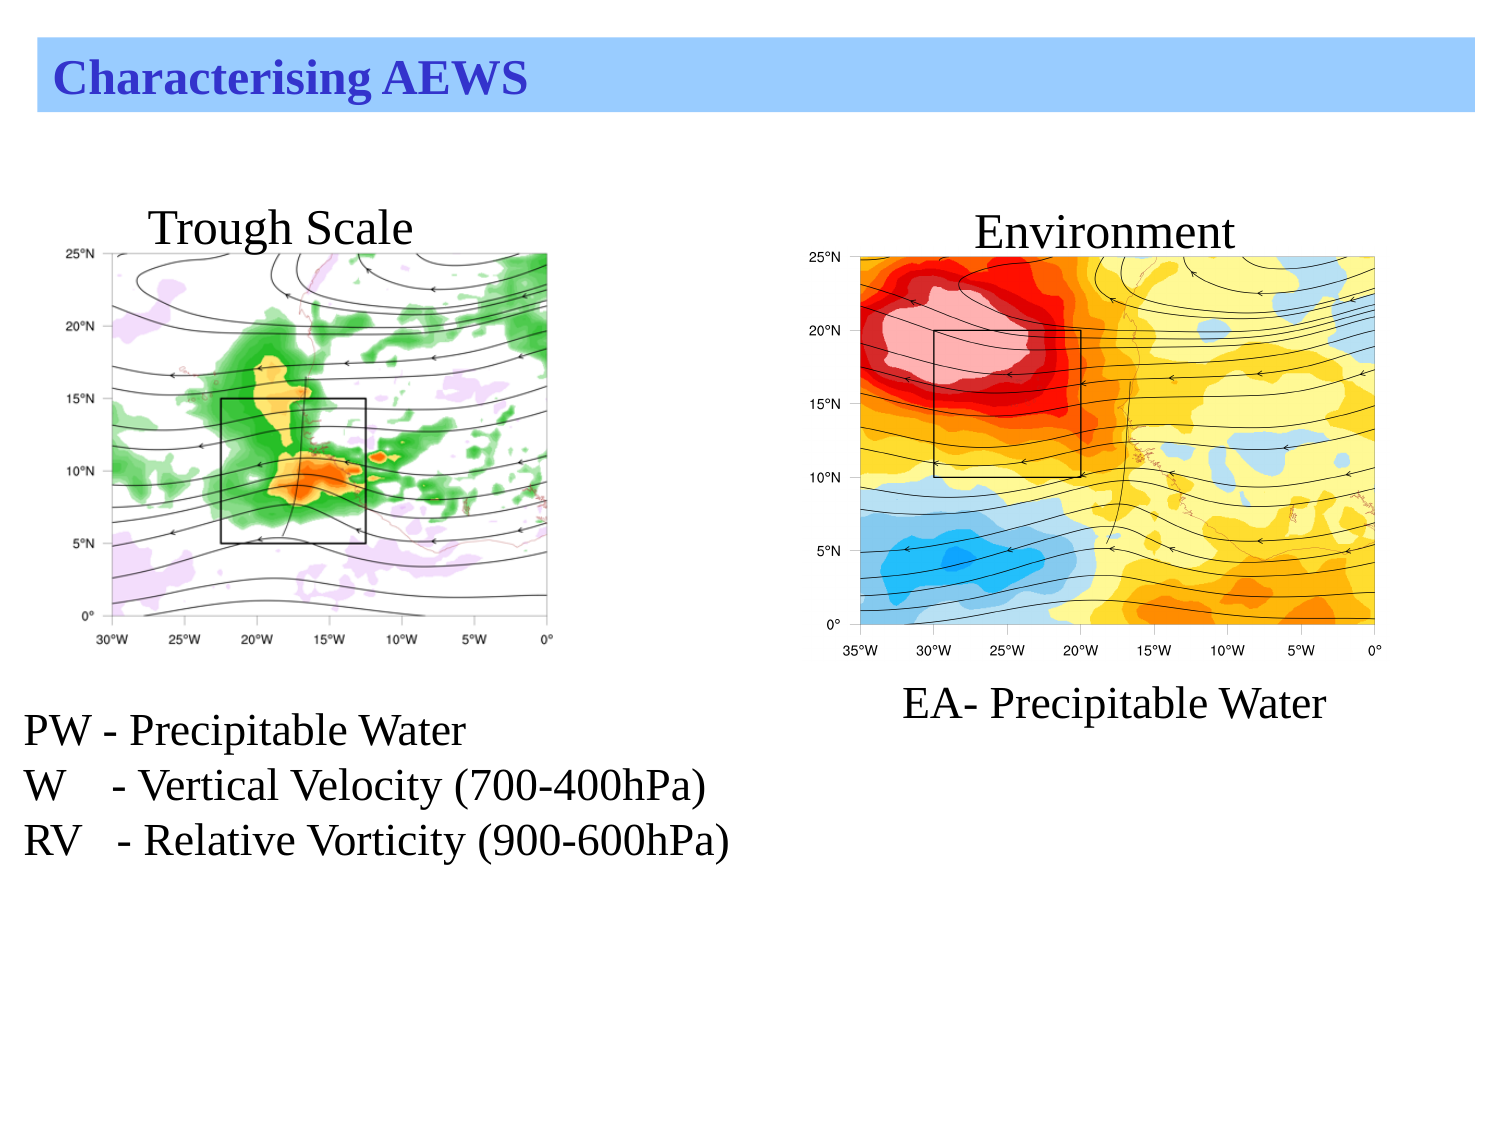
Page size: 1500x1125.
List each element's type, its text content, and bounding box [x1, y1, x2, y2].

picture [802, 245, 1391, 663]
picture [55, 245, 557, 652]
text_box Trough Scale [137, 189, 425, 244]
text_box PW - Precipitable Water W - Vertical Velocity (700-400hPa) RV - Relative Vorticity (900-600hPa) [12, 694, 741, 870]
text_box EA- Precipitable Water [891, 669, 1338, 734]
text_box Characterising AEWS [37, 37, 1475, 113]
text_box Environment [963, 193, 1247, 244]
